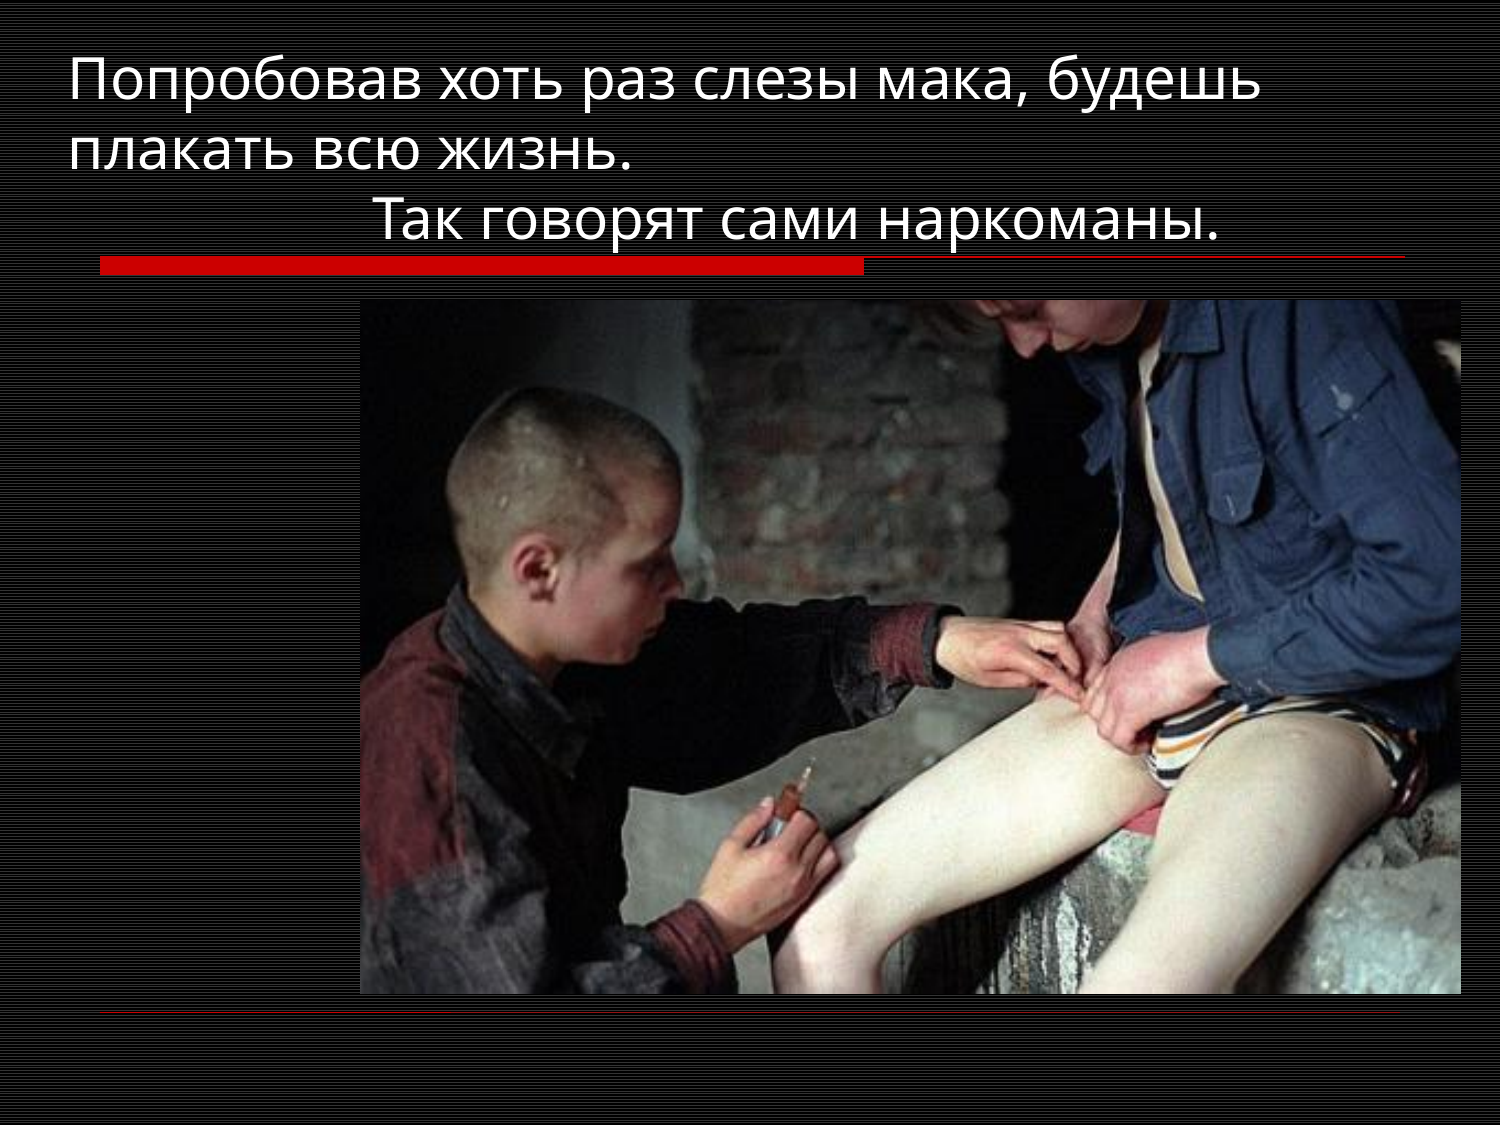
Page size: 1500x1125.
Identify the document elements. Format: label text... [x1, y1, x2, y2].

text_box Попробовав хоть раз слезы мака, будешь плакать всю жизнь. Так говорят сами наркоманы. [53, 34, 1465, 259]
picture [359, 300, 1461, 995]
